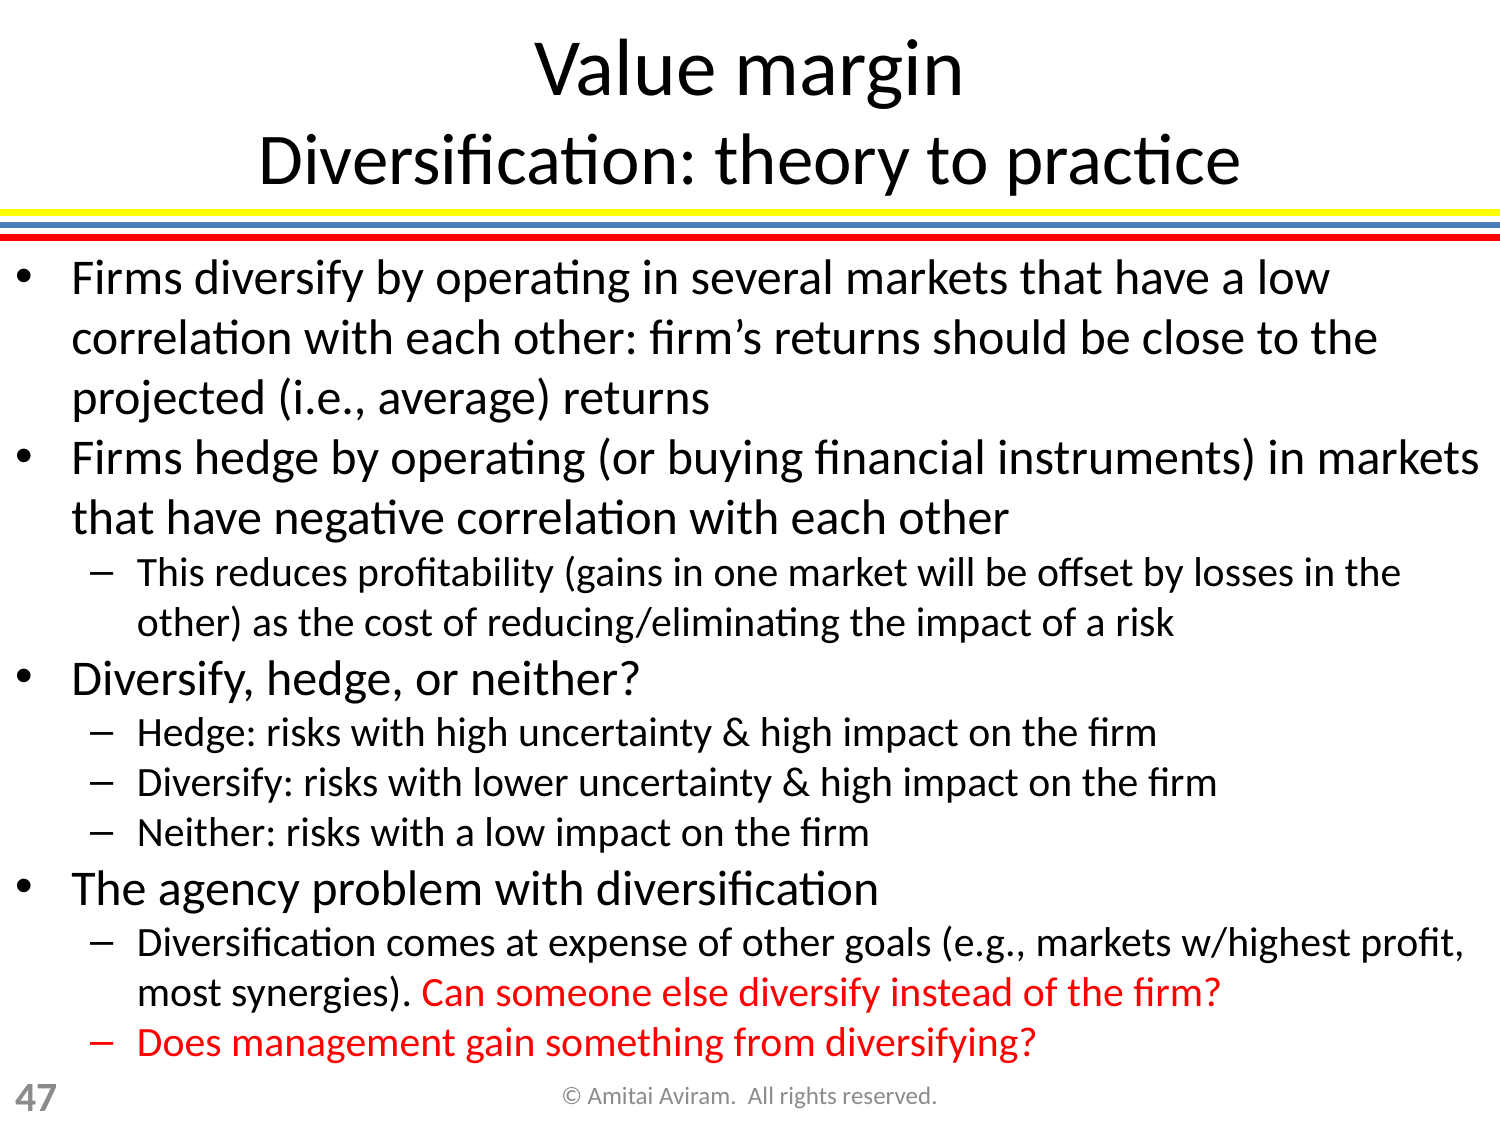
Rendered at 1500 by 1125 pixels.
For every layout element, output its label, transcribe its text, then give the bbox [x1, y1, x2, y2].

list Firms diversify by operating in several markets that have a low correlation with each other: firm’s returns should be close to the projected (i.e., average) returns Firms hedge by operating (or buying financial instruments) in markets that have negative correlation with each other This reduces profitability (gains in one market will be offset by losses in the other) as the cost of reducing/eliminating the impact of a risk Diversify, hedge, or neither? Hedge: risks with high uncertainty & high impact on the firm Diversify: risks with lower uncertainty & high impact on the firm Neither: risks with a low impact on the firm The agency problem with diversification Diversification comes at expense of other goals (e.g., markets w/highest profit, most synergies). Can someone else diversify instead of the firm? Does management gain something from diversifying? [0, 237, 1500, 1088]
footer © Amitai Aviram. All rights reserved. [512, 1065, 988, 1125]
title Value margin Diversification: theory to practice [0, 0, 1500, 213]
slide_number 47 [0, 1065, 100, 1125]
